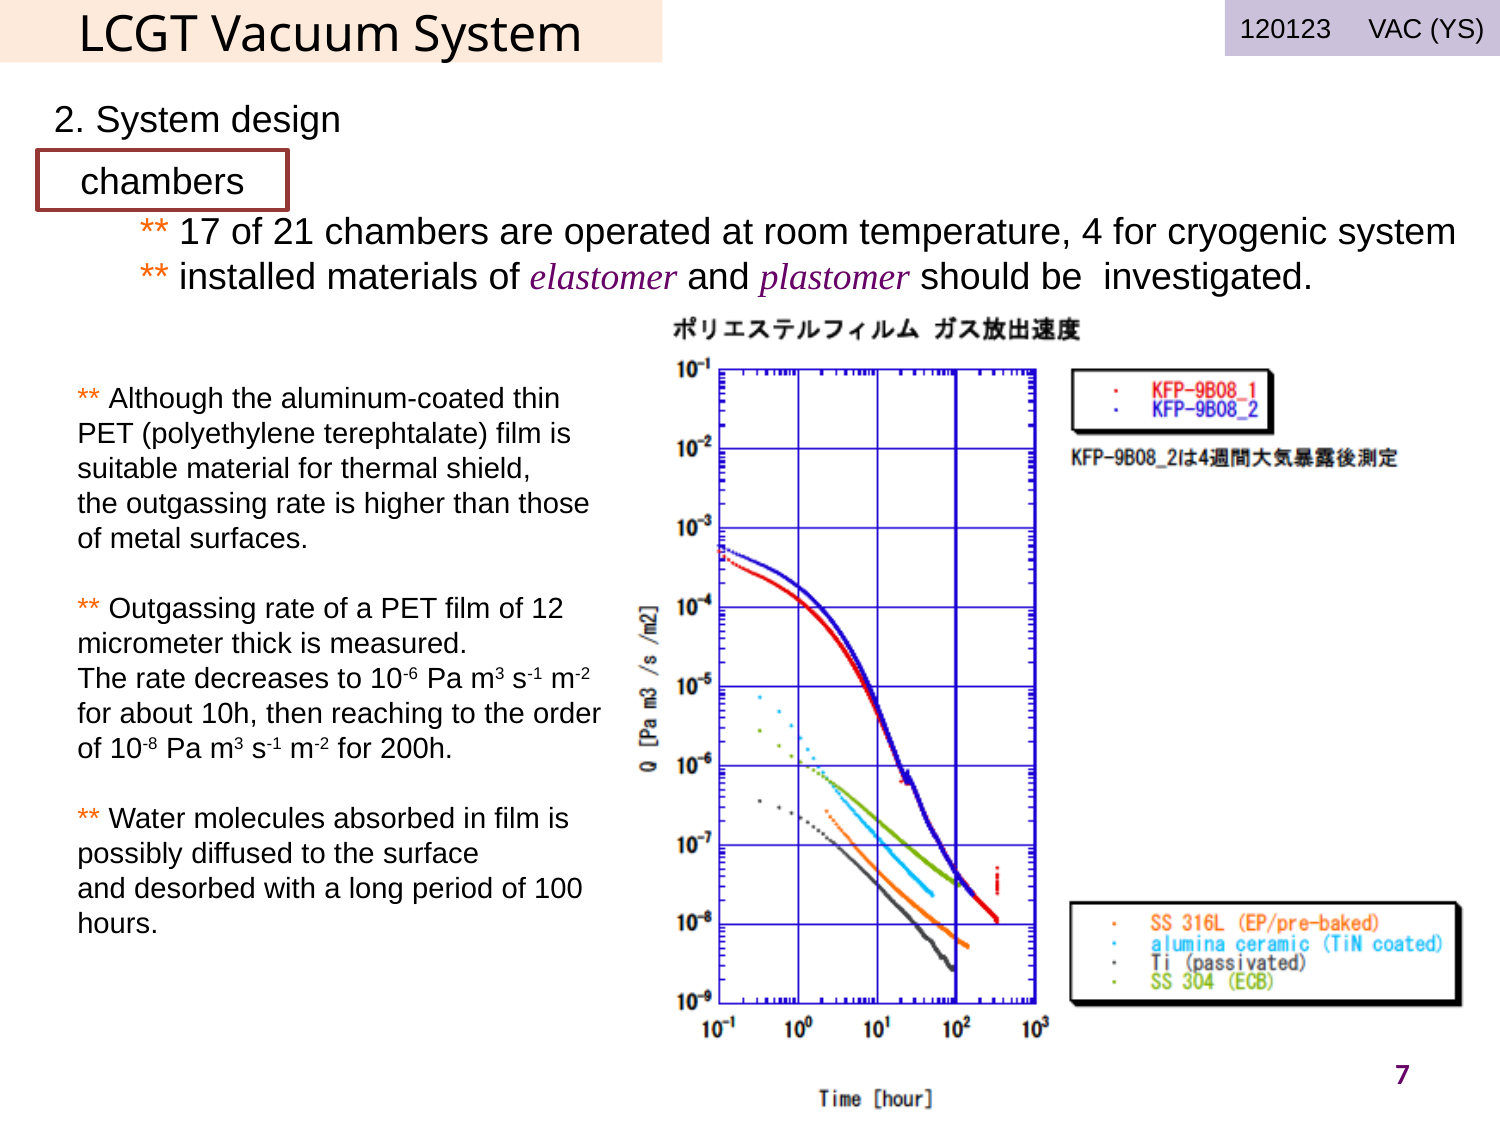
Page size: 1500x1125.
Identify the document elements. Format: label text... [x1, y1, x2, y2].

text_box LCGT Vacuum System [0, 0, 663, 63]
text_box ** Although the aluminum-coated thin PET (polyethylene terephtalate) film is suitable material for thermal shield, the outgassing rate is higher than those of metal surfaces. ** Outgassing rate of a PET film of 12 micrometer thick is measured. The rate decreases to 10-6 Pa m3 s-1 m-2 for about 10h, then reaching to the order of 10-8 Pa m3 s-1 m-2 for 200h. ** Water molecules absorbed in film is possibly diffused to the surface and desorbed with a long period of 100 hours. [62, 372, 594, 947]
text_box ** 17 of 21 chambers are operated at room temperature, 4 for cryogenic system ** installed materials of elastomer and plastomer should be investigated. [49, 199, 1475, 305]
text_box 2. System design [39, 87, 357, 148]
picture [599, 312, 1500, 1125]
text_box 120123 VAC (YS) [1224, 0, 1500, 56]
text_box chambers [37, 149, 288, 210]
